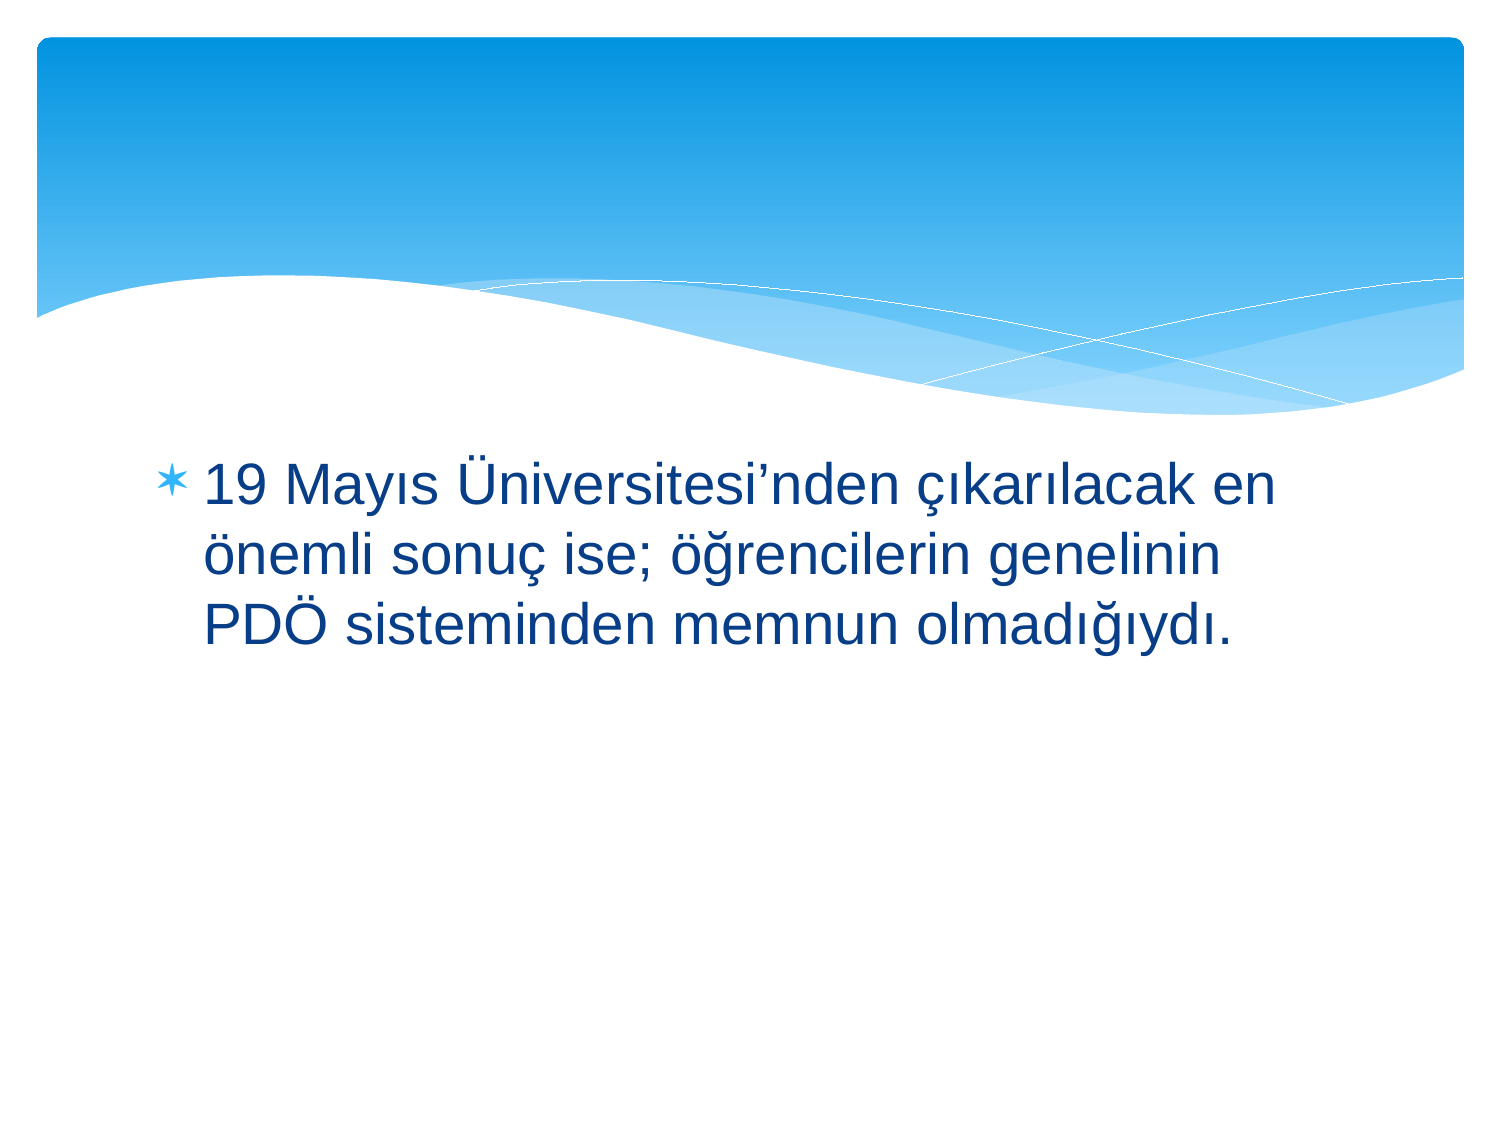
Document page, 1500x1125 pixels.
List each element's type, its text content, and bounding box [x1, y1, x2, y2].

list 19 Mayıs Üniversitesi’nden çıkarılacak en önemli sonuç ise; öğrencilerin genelinin PDÖ sisteminden memnun olmadığıydı. [143, 438, 1359, 1005]
